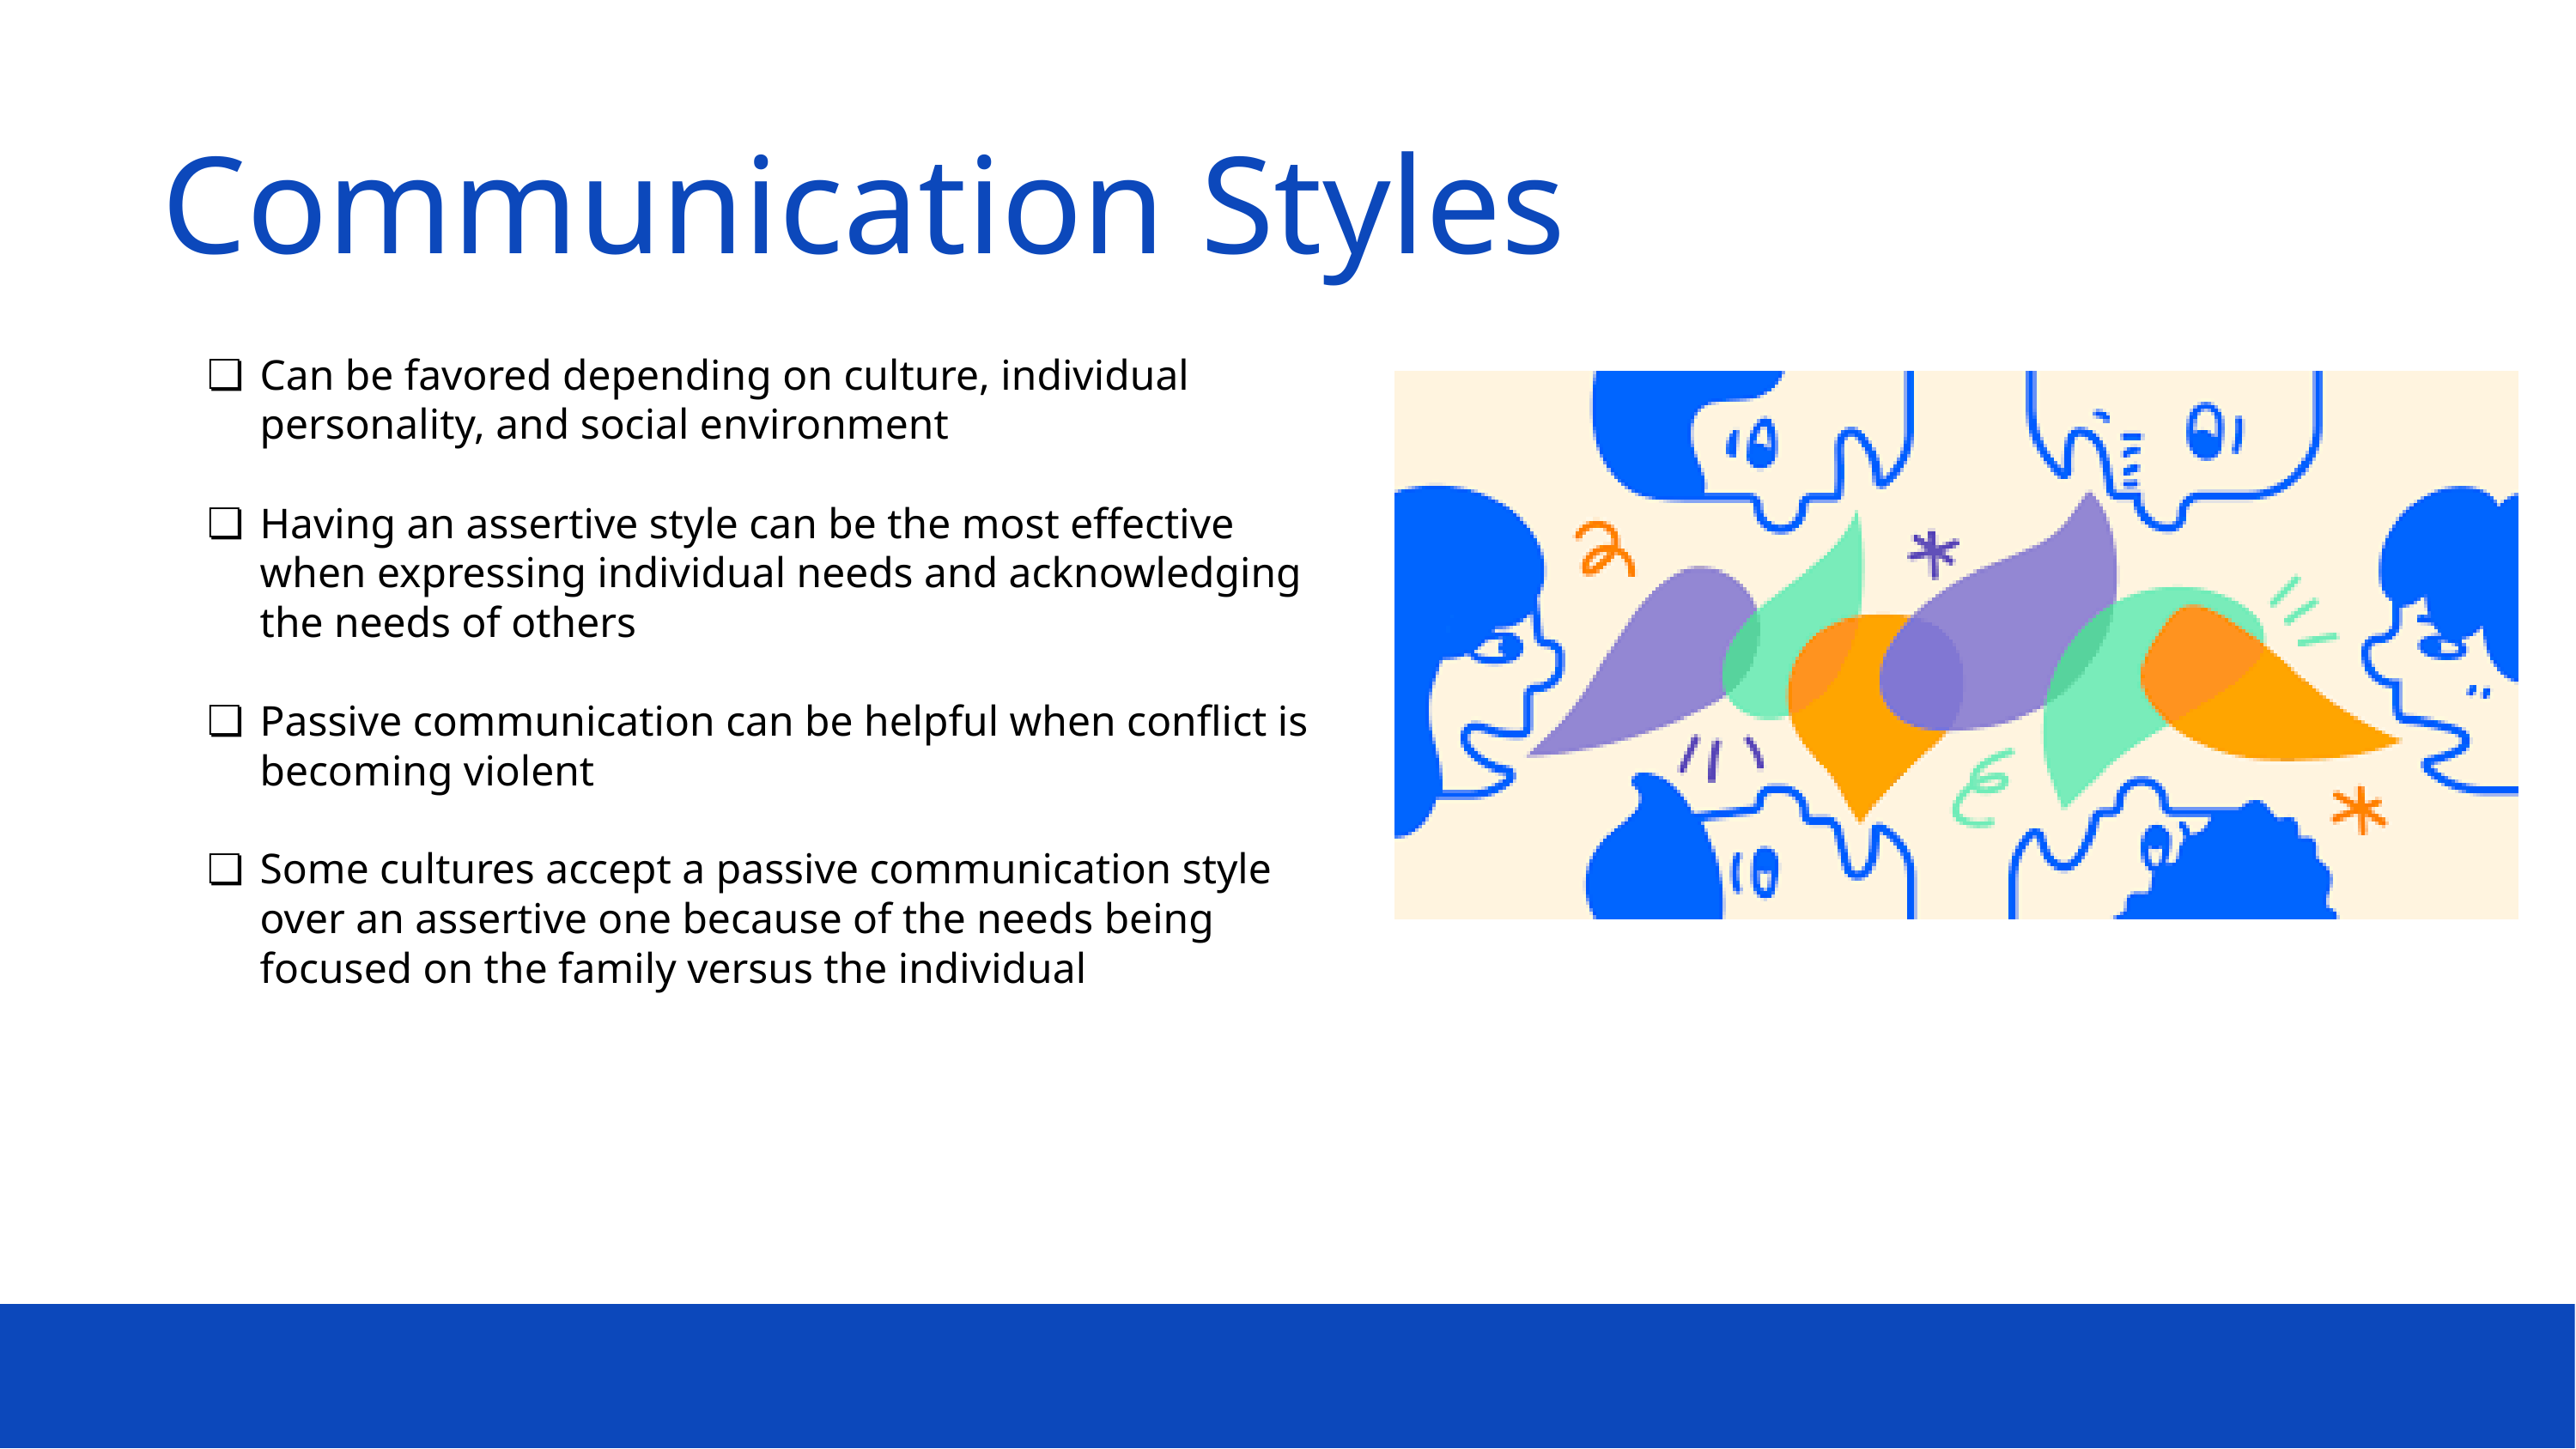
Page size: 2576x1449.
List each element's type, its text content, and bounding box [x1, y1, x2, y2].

picture [1394, 371, 2518, 919]
title Communication Styles [149, 106, 2097, 299]
list Can be favored depending on culture, individual personality, and social environment Having an assertive style can be the most effective when expressing individual needs and acknowledging the needs of others Passive communication can be helpful when conflict is becoming violent Some cultures accept a passive communication style over an assertive one because of the needs being focused on the family versus the individual [182, 342, 1342, 1180]
